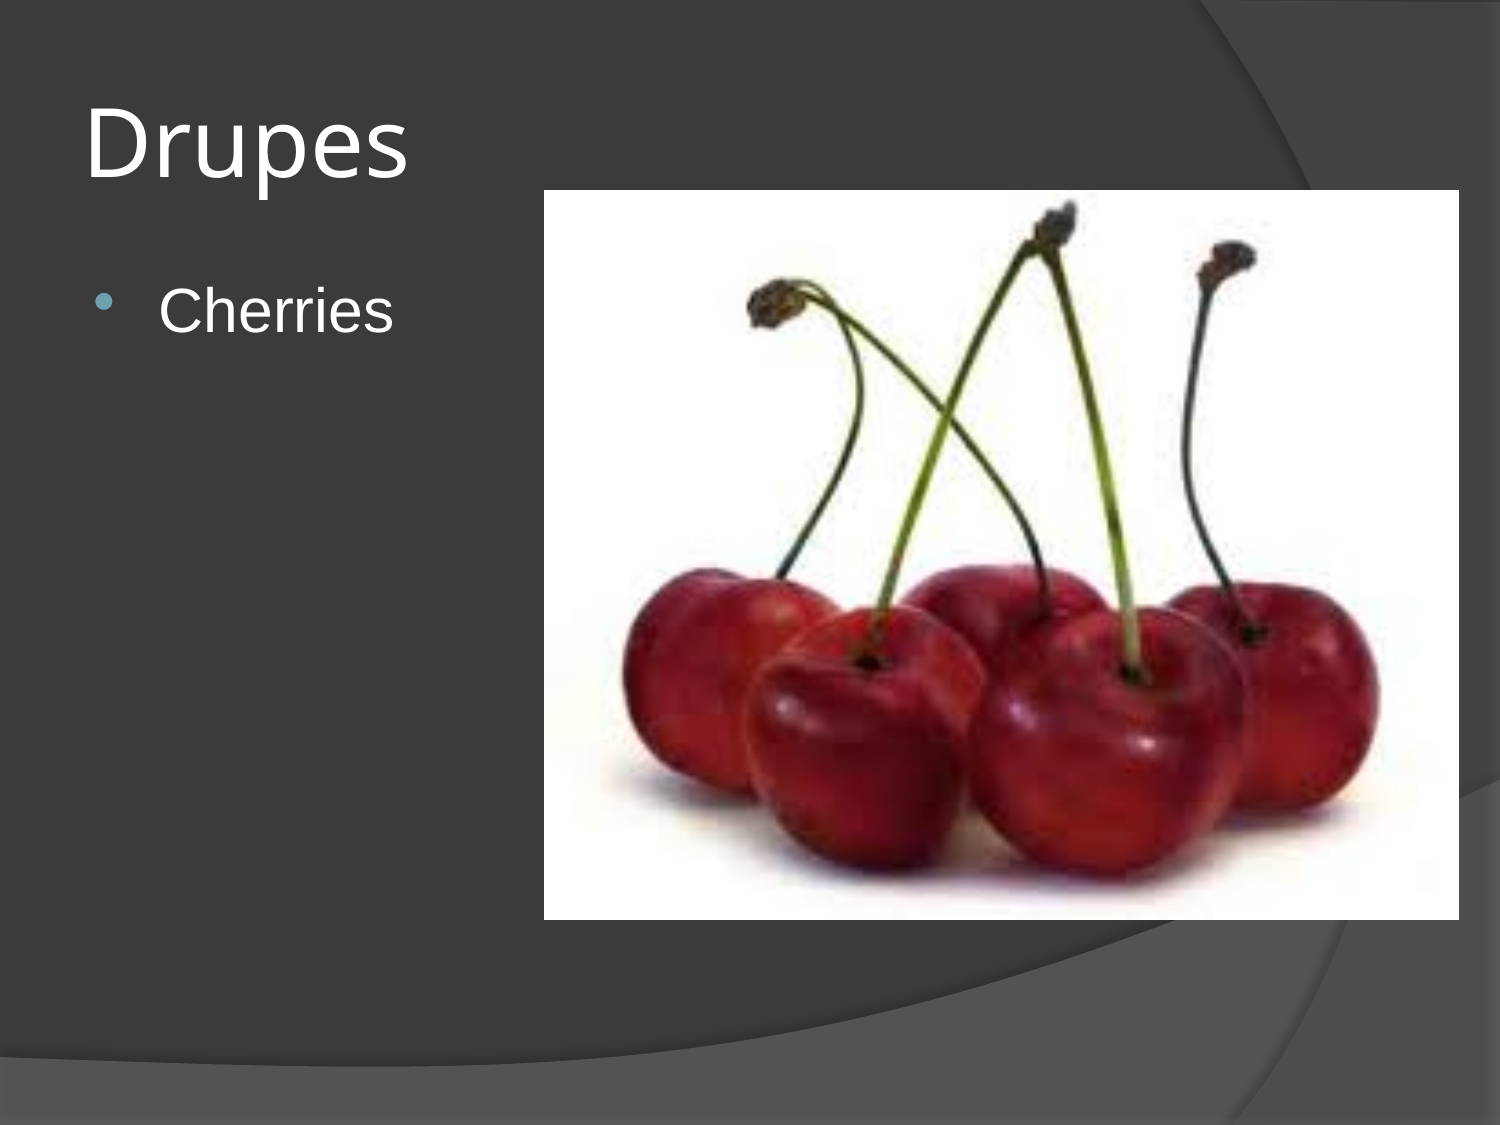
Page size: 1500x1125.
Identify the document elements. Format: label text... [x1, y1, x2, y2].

picture [543, 190, 1459, 920]
list Cherries [75, 262, 1300, 1005]
title Drupes [75, 45, 1300, 233]
